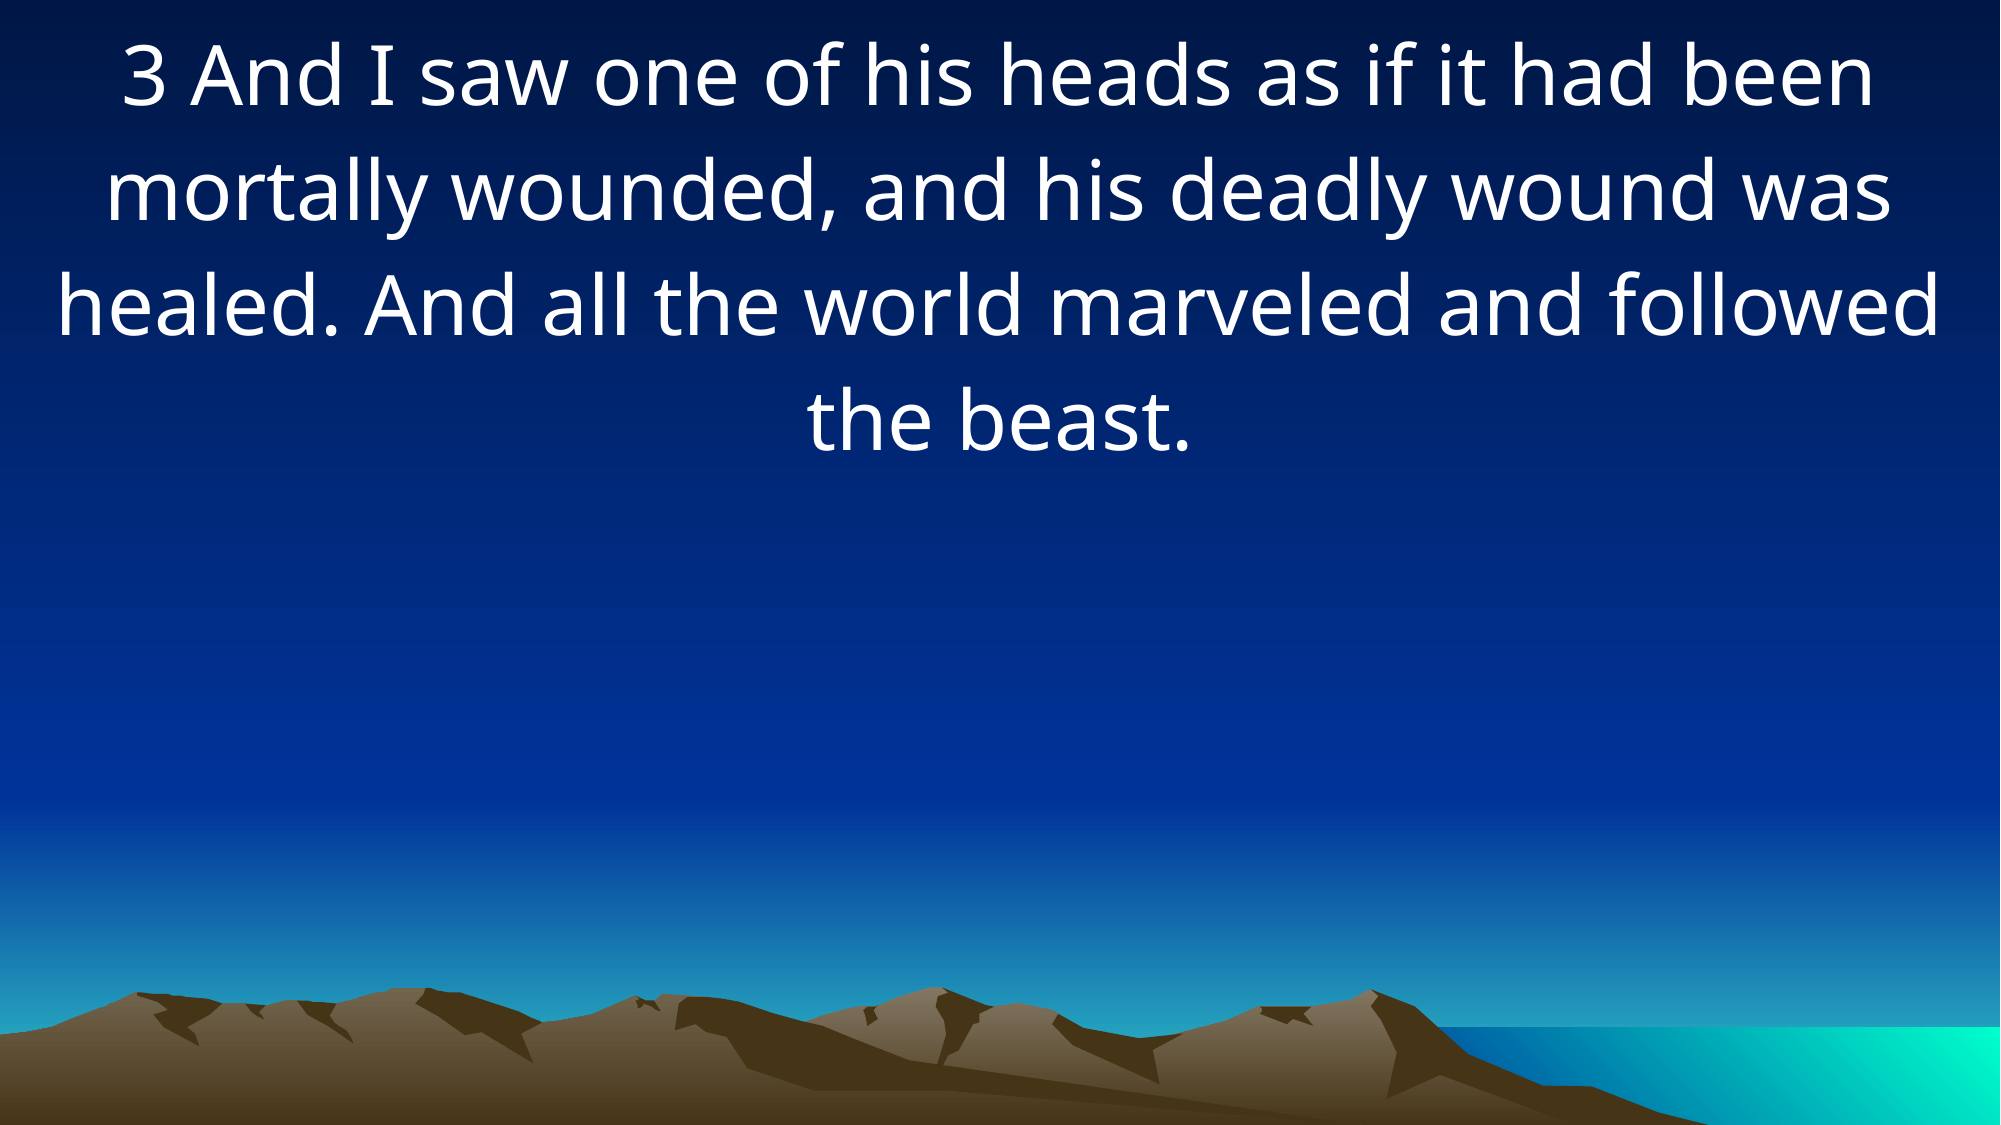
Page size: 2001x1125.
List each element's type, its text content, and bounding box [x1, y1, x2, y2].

text_box 3 And I saw one of his heads as if it had been mortally wounded, and his deadly wound was healed. And all the world marveled and followed the beast. [0, 0, 2000, 825]
